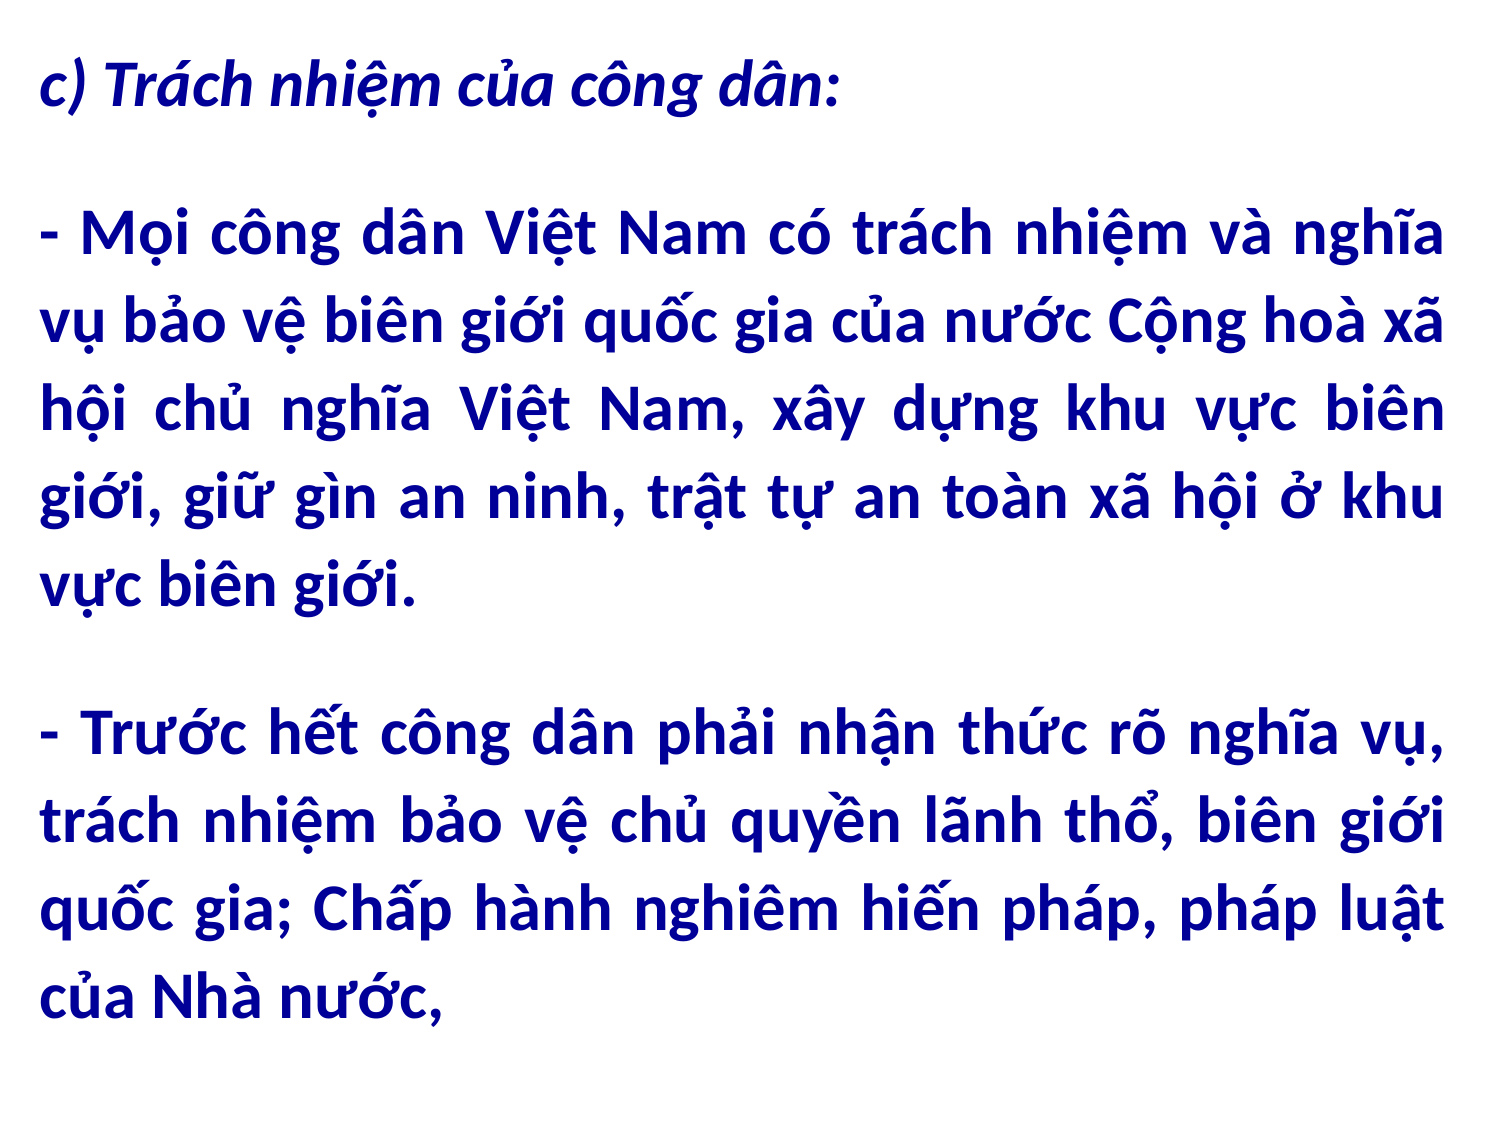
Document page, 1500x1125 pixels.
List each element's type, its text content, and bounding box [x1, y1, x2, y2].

text_box c) Trách nhiệm của công dân: - Mọi công dân Việt Nam có trách nhiệm và nghĩa vụ bảo vệ biên giới quốc gia của nước Cộng hoà xã hội chủ nghĩa Việt Nam, xây dựng khu vực biên giới, giữ gìn an ninh, trật tự an toàn xã hội ở khu vực biên giới. - Trước hết công dân phải nhận thức rõ nghĩa vụ, trách nhiệm bảo vệ chủ quyền lãnh thổ, biên giới quốc gia; Chấp hành nghiêm hiến pháp, pháp luật của Nhà nước, [24, 24, 1463, 1039]
